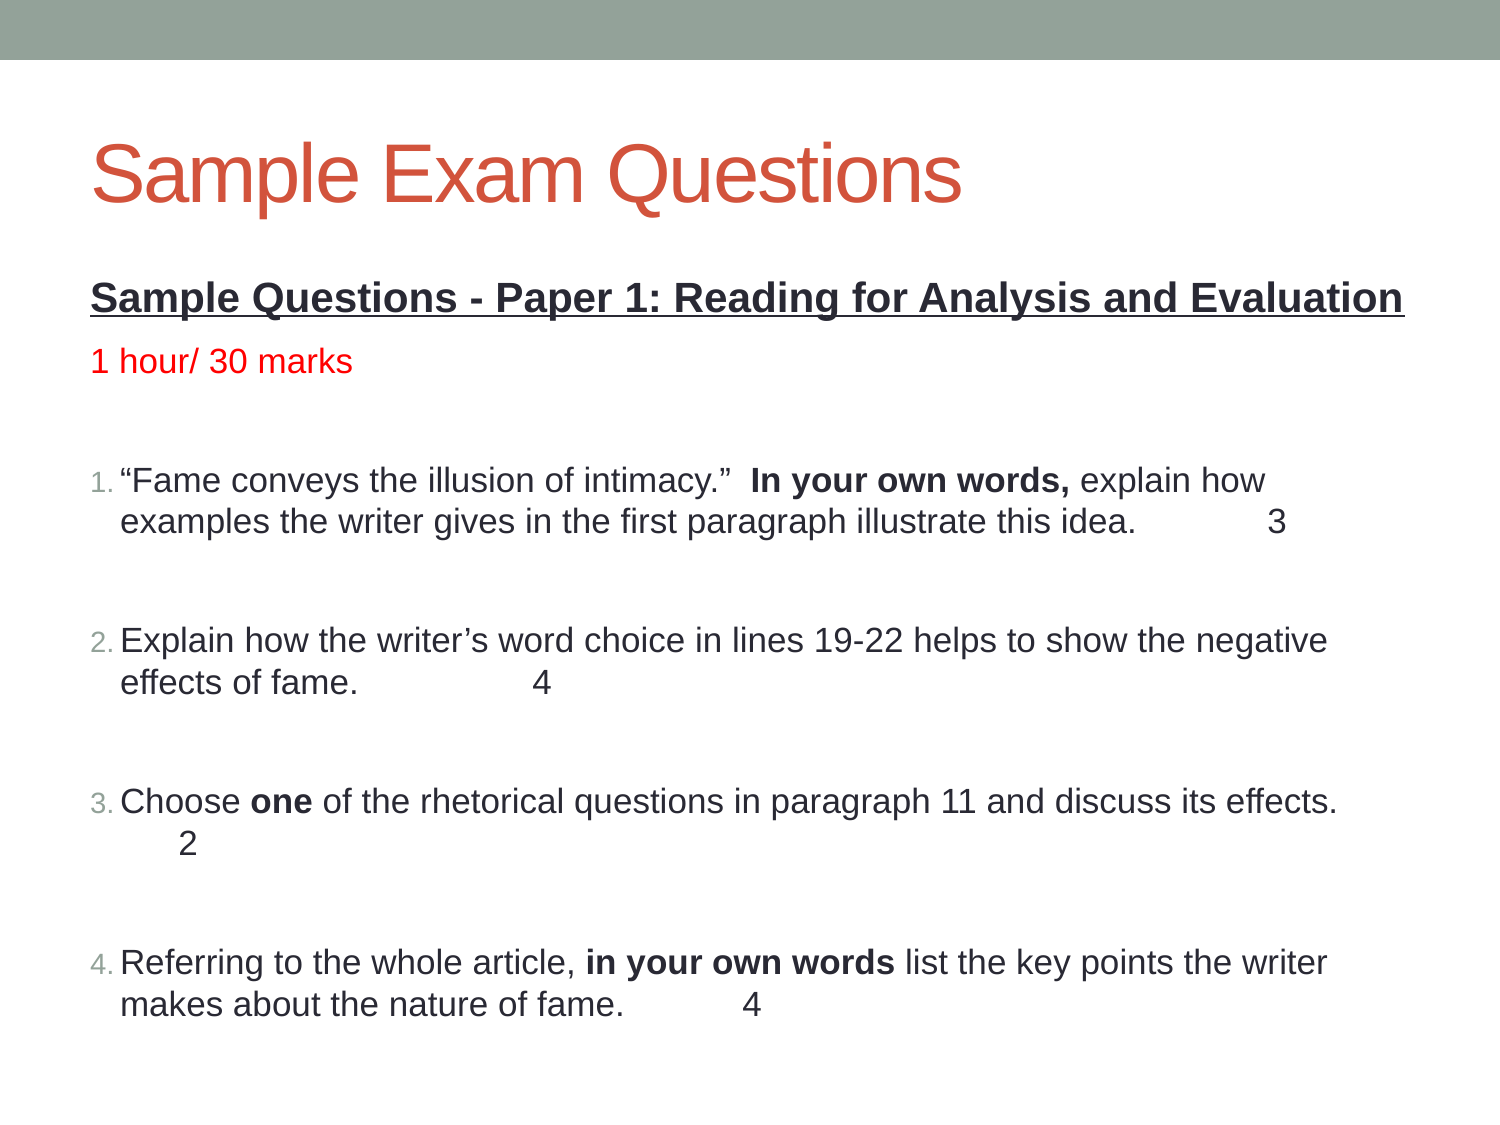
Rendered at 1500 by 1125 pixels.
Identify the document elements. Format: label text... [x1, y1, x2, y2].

list Sample Questions - Paper 1: Reading for Analysis and Evaluation 1 hour/ 30 marks “Fame conveys the illusion of intimacy.” In your own words, explain how examples the writer gives in the first paragraph illustrate this idea. 3 Explain how the writer’s word choice in lines 19-22 helps to show the negative effects of fame. 4 Choose one of the rhetorical questions in paragraph 11 and discuss its effects. 2 Referring to the whole article, in your own words list the key points the writer makes about the nature of fame. 4 [75, 262, 1425, 1063]
title Sample Exam Questions [75, 87, 1425, 250]
